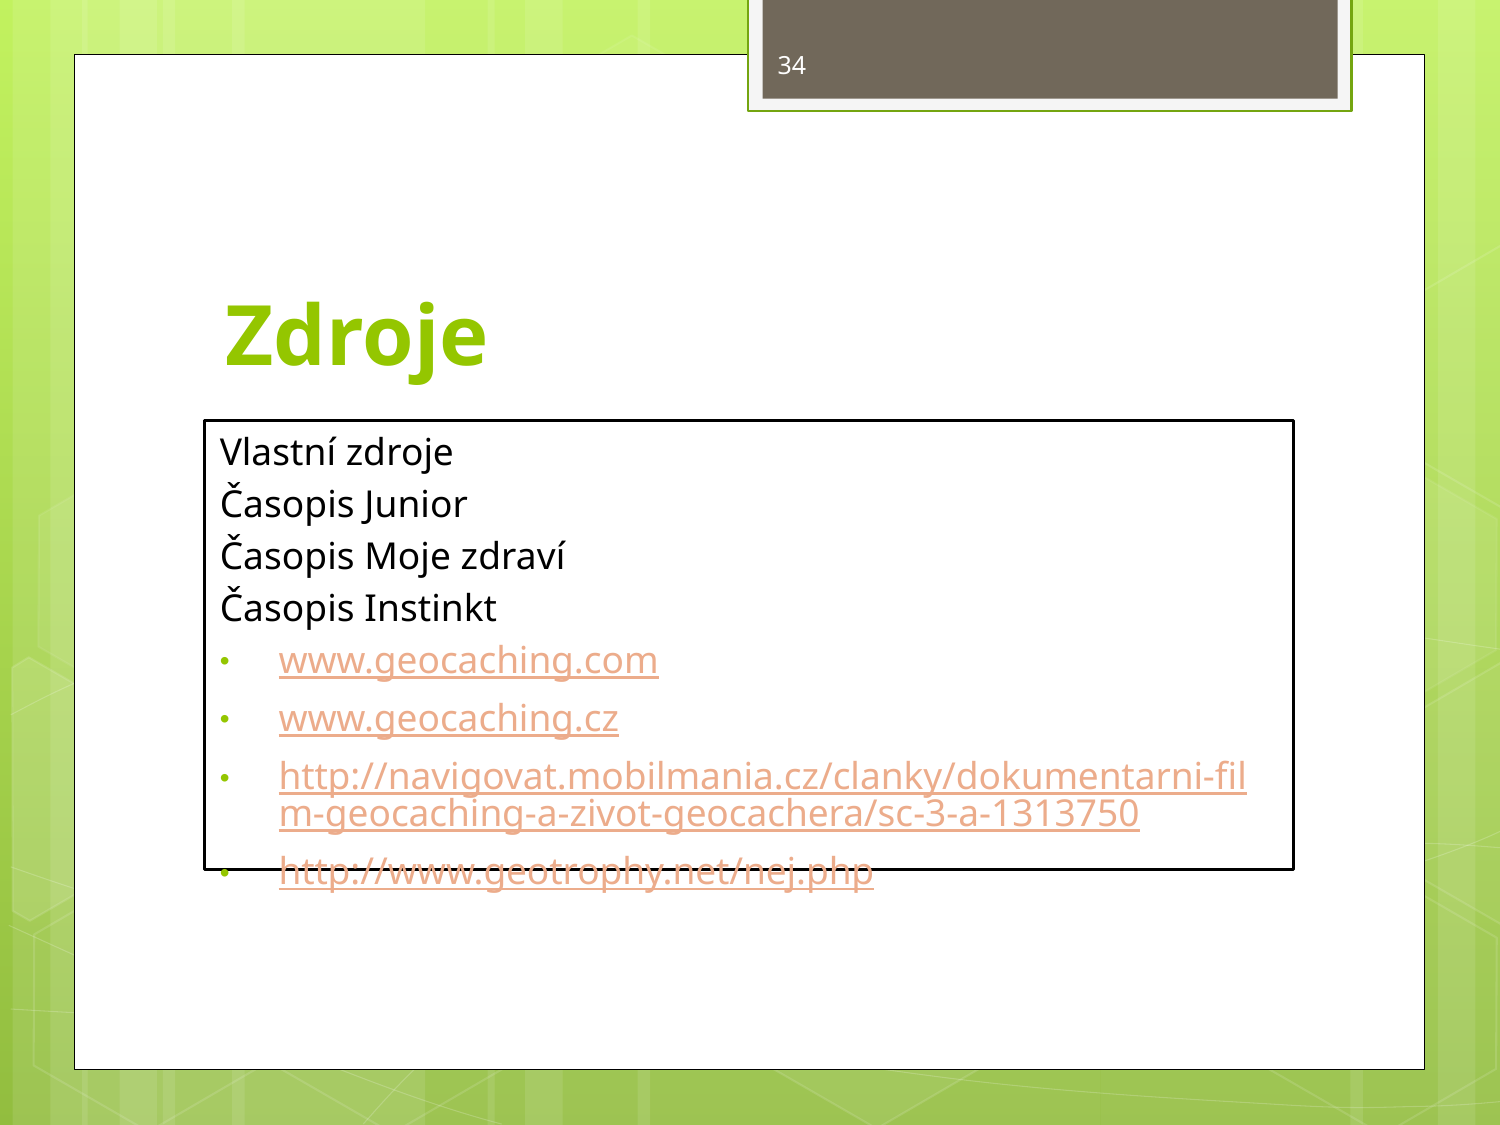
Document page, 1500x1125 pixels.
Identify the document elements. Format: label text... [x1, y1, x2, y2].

list Vlastní zdroje Časopis Junior Časopis Moje zdraví Časopis Instinkt www.geocaching.com www.geocaching.cz http://navigovat.mobilmania.cz/clanky/dokumentarni-film-geocaching-a-zivot-geocachera/sc-3-a-1313750 http://www.geotrophy.net/nej.php [203, 419, 1295, 871]
title Zdroje [210, 243, 1300, 390]
slide_number 34 [762, 36, 982, 97]
